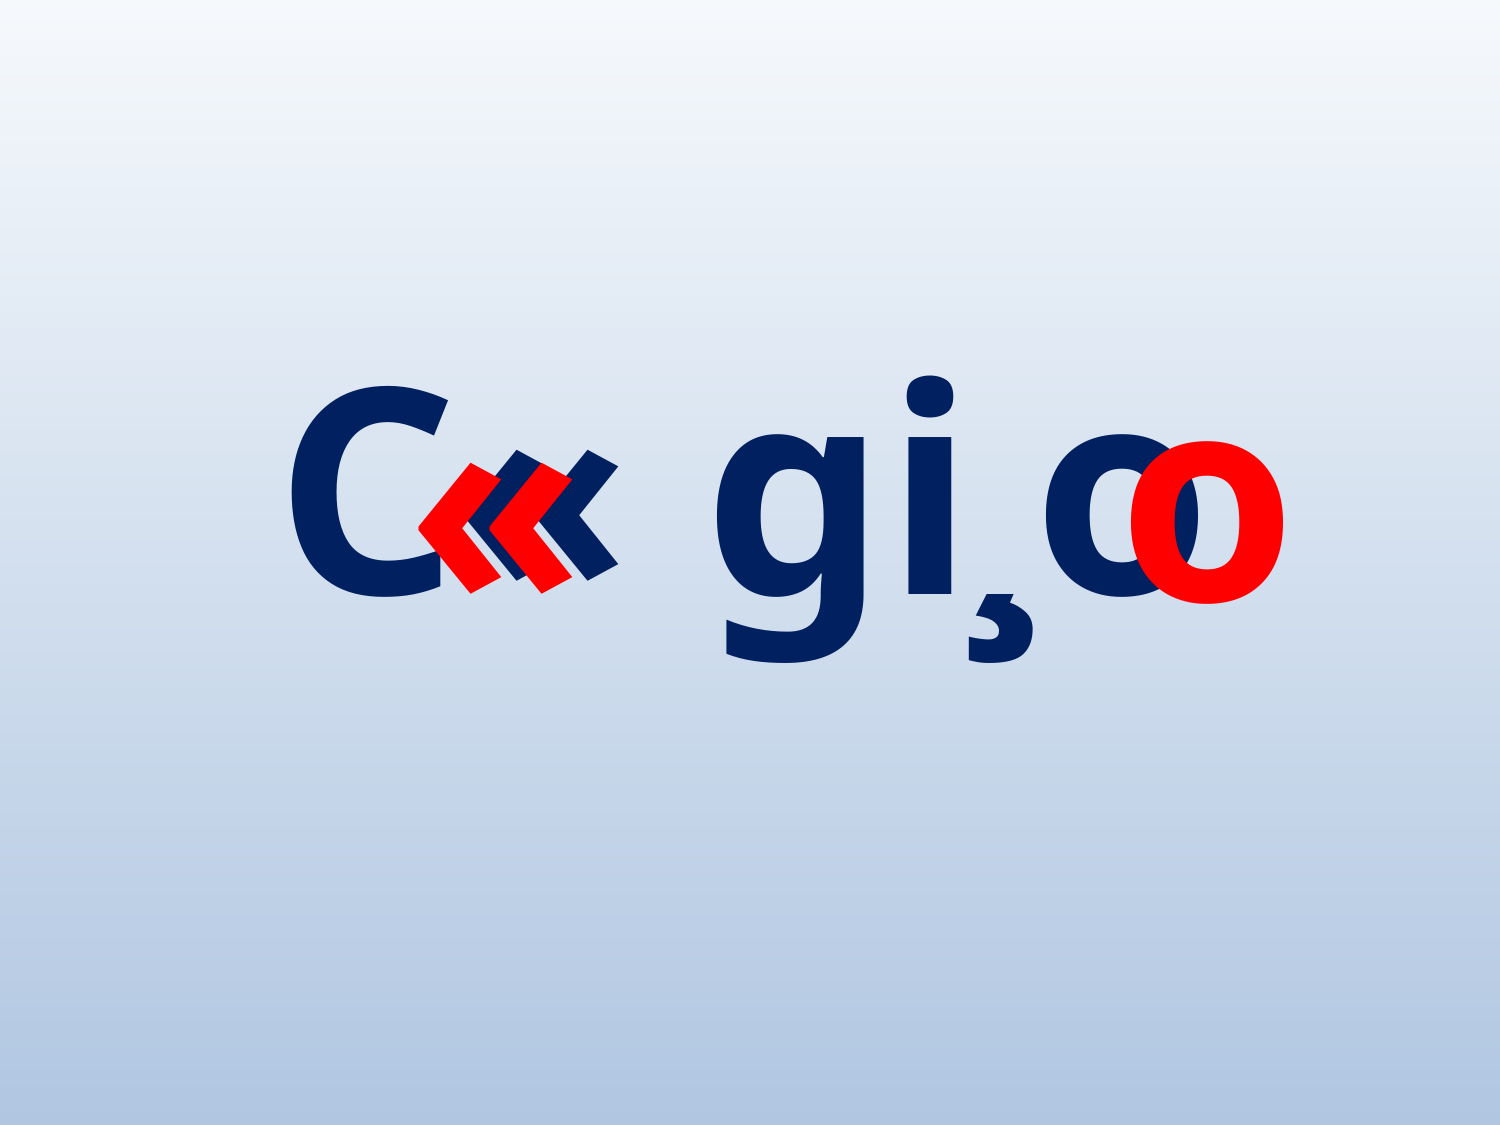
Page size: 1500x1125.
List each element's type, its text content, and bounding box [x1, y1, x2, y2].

text_box « [392, 312, 599, 673]
text_box C« gi¸o [0, 299, 1500, 660]
text_box o [1104, 306, 1312, 666]
